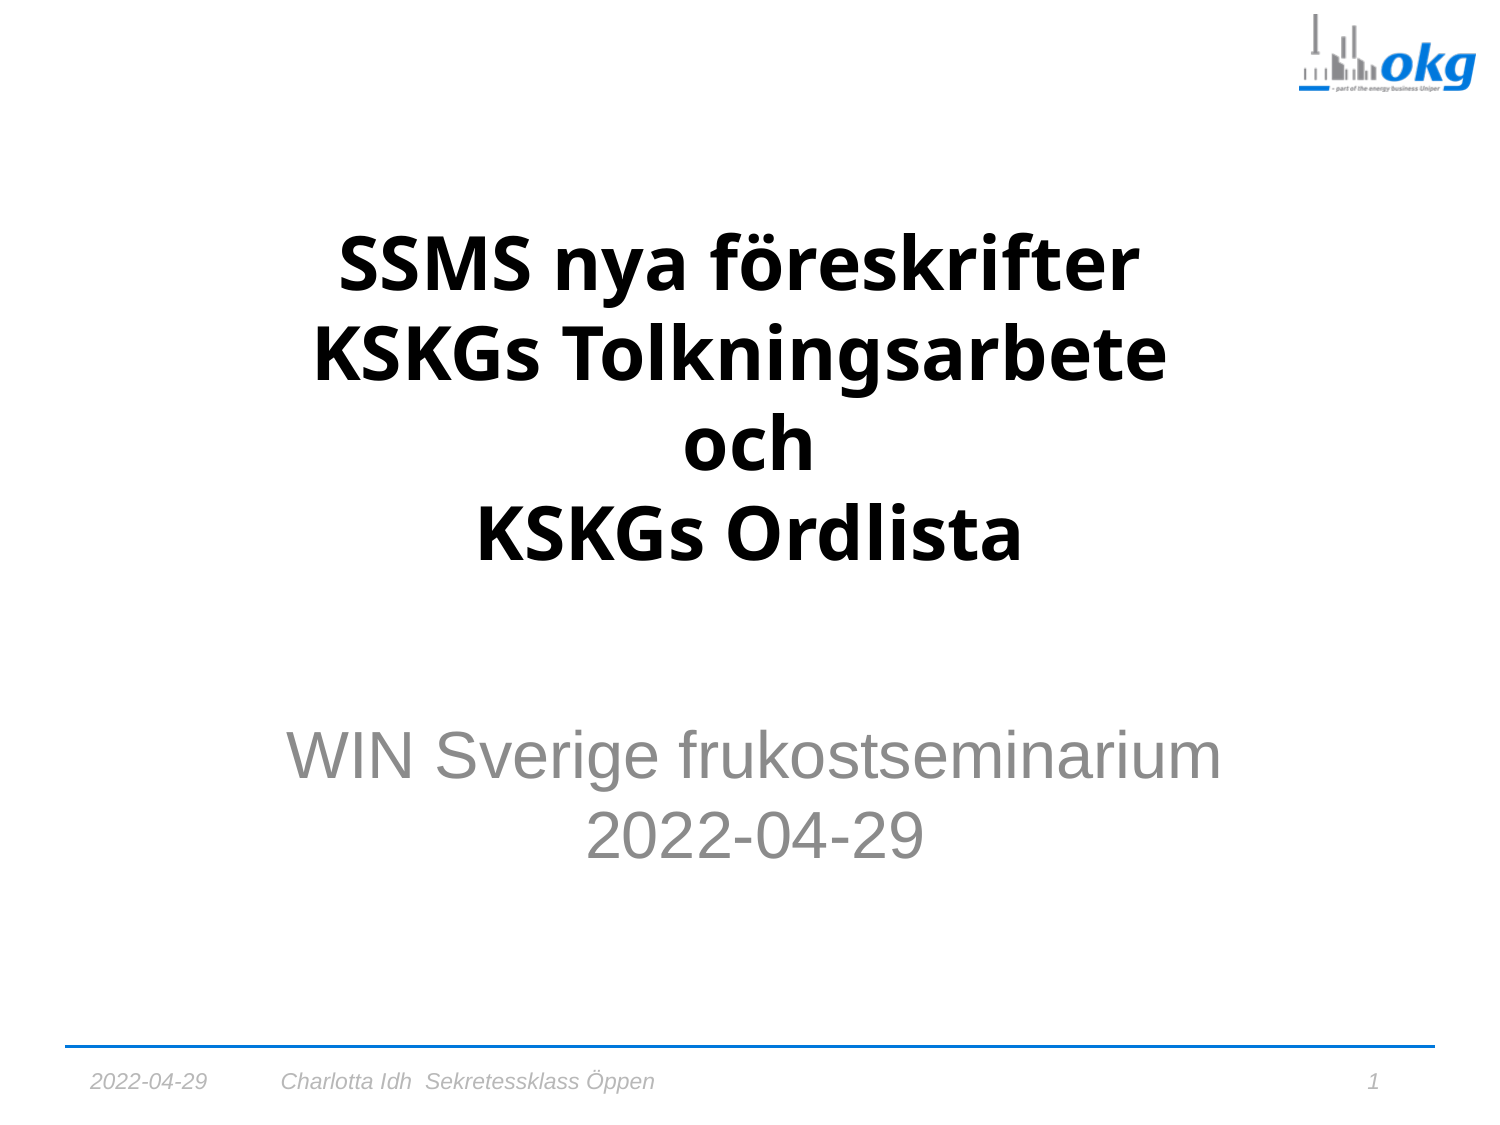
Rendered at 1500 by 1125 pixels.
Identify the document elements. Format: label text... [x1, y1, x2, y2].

title SSMS nya föreskrifter KSKGs Tolkningsarbete och KSKGs Ordlista [112, 208, 1388, 450]
picture [1299, 14, 1476, 92]
subtitle WIN Sverige frukostseminarium 2022-04-29 [230, 704, 1281, 858]
footer Charlotta Idh Sekretessklass Öppen [265, 1058, 1341, 1103]
slide_number 1 [1352, 1058, 1425, 1103]
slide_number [75, 1058, 254, 1103]
